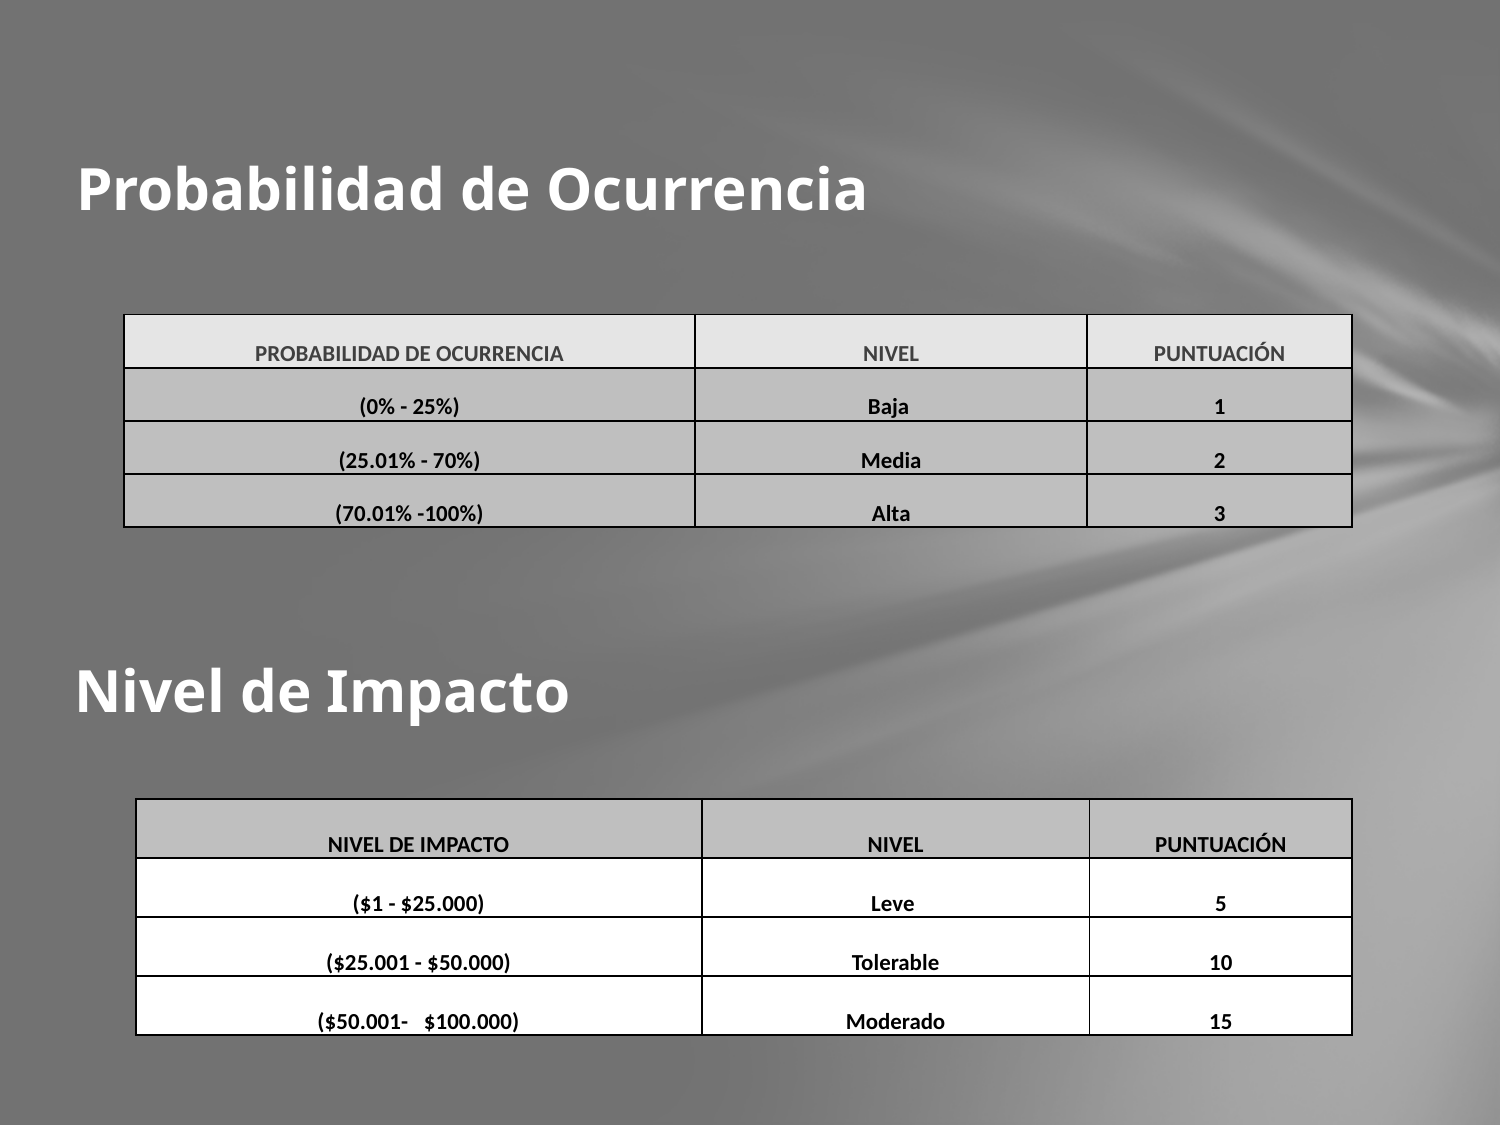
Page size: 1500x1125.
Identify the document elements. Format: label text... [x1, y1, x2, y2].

table_cell 10 [1090, 918, 1351, 975]
table_cell 5 [1090, 859, 1351, 916]
table_cell (0% - 25%) [125, 369, 694, 420]
table_cell Tolerable [703, 918, 1089, 975]
table_header PUNTUACIÓN [1088, 315, 1351, 367]
table_header NIVEL DE IMPACTO [137, 800, 701, 857]
table_cell 1 [1088, 369, 1351, 420]
table_cell 2 [1088, 422, 1351, 473]
table_header NIVEL [696, 315, 1086, 367]
table_cell ($1 - $25.000) [137, 859, 701, 916]
text_box Nivel de Impacto [29, 562, 1439, 738]
table_cell Leve [703, 859, 1089, 916]
table_cell Alta [696, 475, 1086, 526]
table_cell Media [696, 422, 1086, 473]
table_header PROBABILIDAD DE OCURRENCIA [125, 315, 694, 367]
table_cell (25.01% - 70%) [125, 422, 694, 473]
table_header NIVEL [703, 800, 1089, 857]
table_cell ($25.001 - $50.000) [137, 918, 701, 975]
table_cell Moderado [703, 977, 1089, 1034]
table_cell ($50.001- $100.000) [137, 977, 701, 1034]
table_cell Baja [696, 369, 1086, 420]
title Probabilidad de Ocurrencia [61, 54, 1500, 230]
table_cell 3 [1088, 475, 1351, 526]
table_cell (70.01% -100%) [125, 475, 694, 526]
table_header PUNTUACIÓN [1090, 800, 1351, 857]
table_cell 15 [1090, 977, 1351, 1034]
